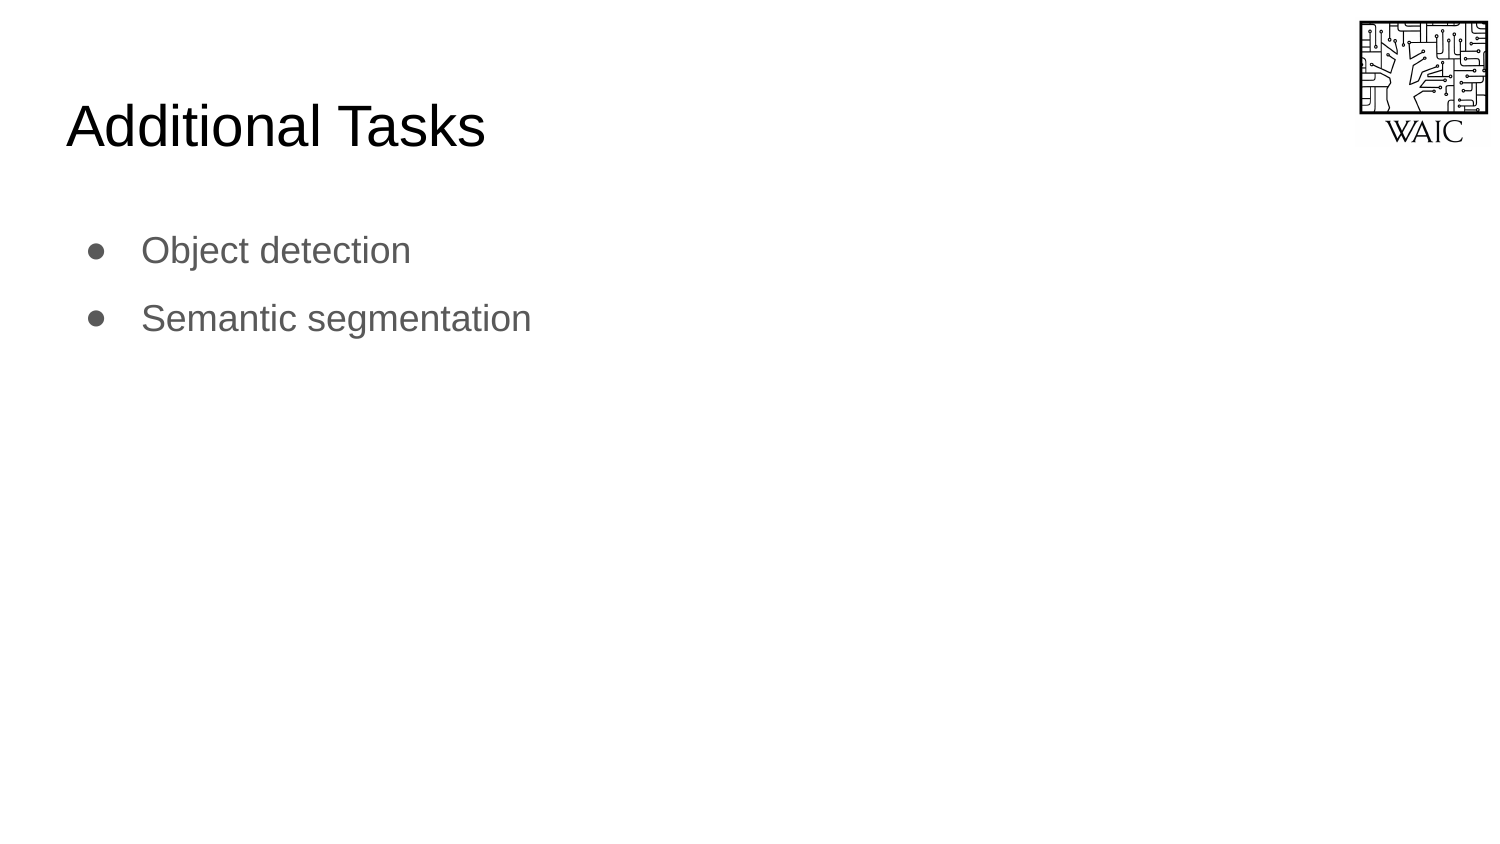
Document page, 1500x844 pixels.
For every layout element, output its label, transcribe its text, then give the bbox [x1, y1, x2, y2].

list Object detection Semantic segmentation [51, 189, 1449, 750]
title Additional Tasks [51, 72, 1449, 167]
picture [1355, 17, 1491, 148]
